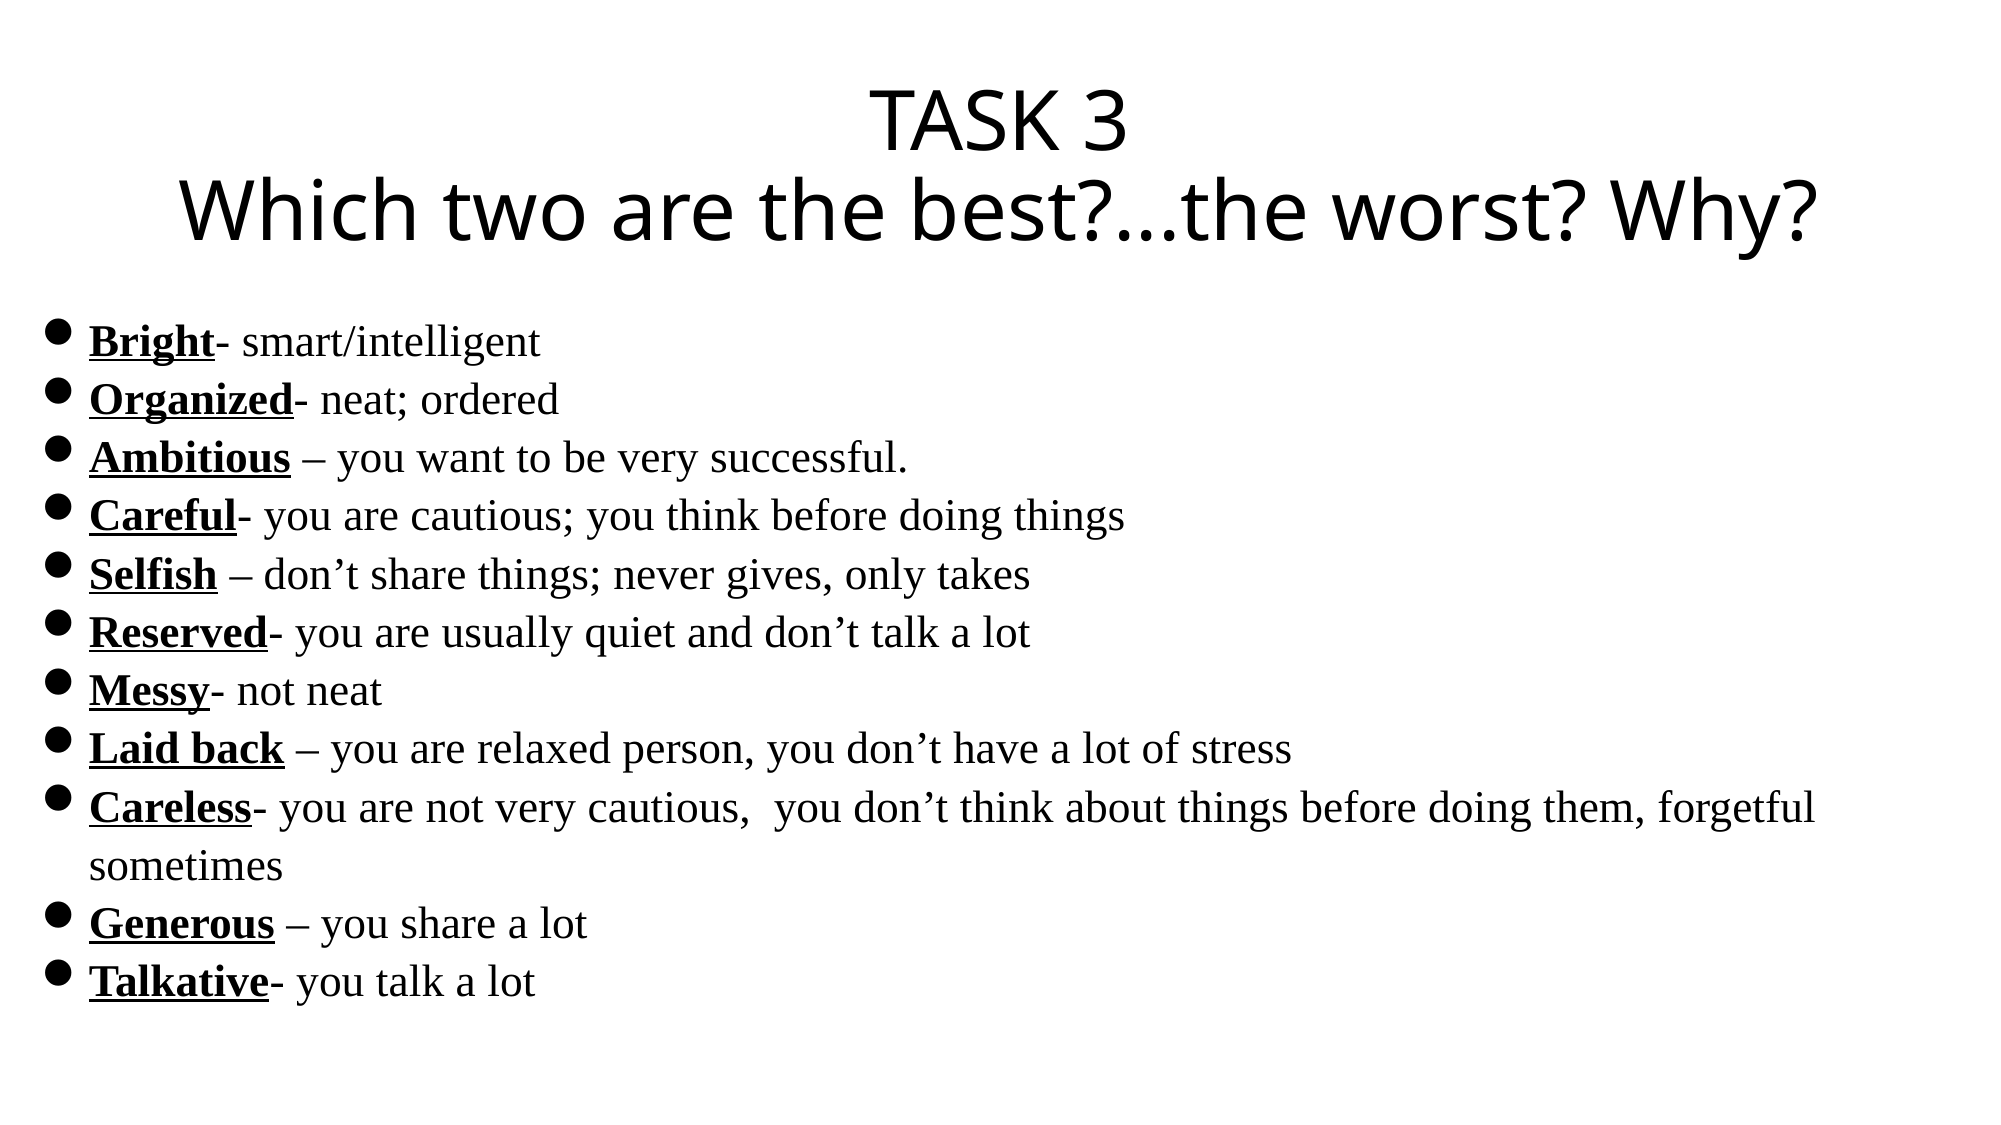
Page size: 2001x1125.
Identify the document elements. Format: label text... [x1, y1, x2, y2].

list Bright- smart/intelligent Organized- neat; ordered Ambitious – you want to be very successful. Careful- you are cautious; you think before doing things Selfish – don’t share things; never gives, only takes Reserved- you are usually quiet and don’t talk a lot Messy- not neat Laid back – you are relaxed person, you don’t have a lot of stress Careless- you are not very cautious, you don’t think about things before doing them, forgetful sometimes Generous – you share a lot Talkative- you talk a lot [26, 299, 1948, 1014]
title TASK 3 Which two are the best?...the worst? Why? [137, 59, 1863, 278]
